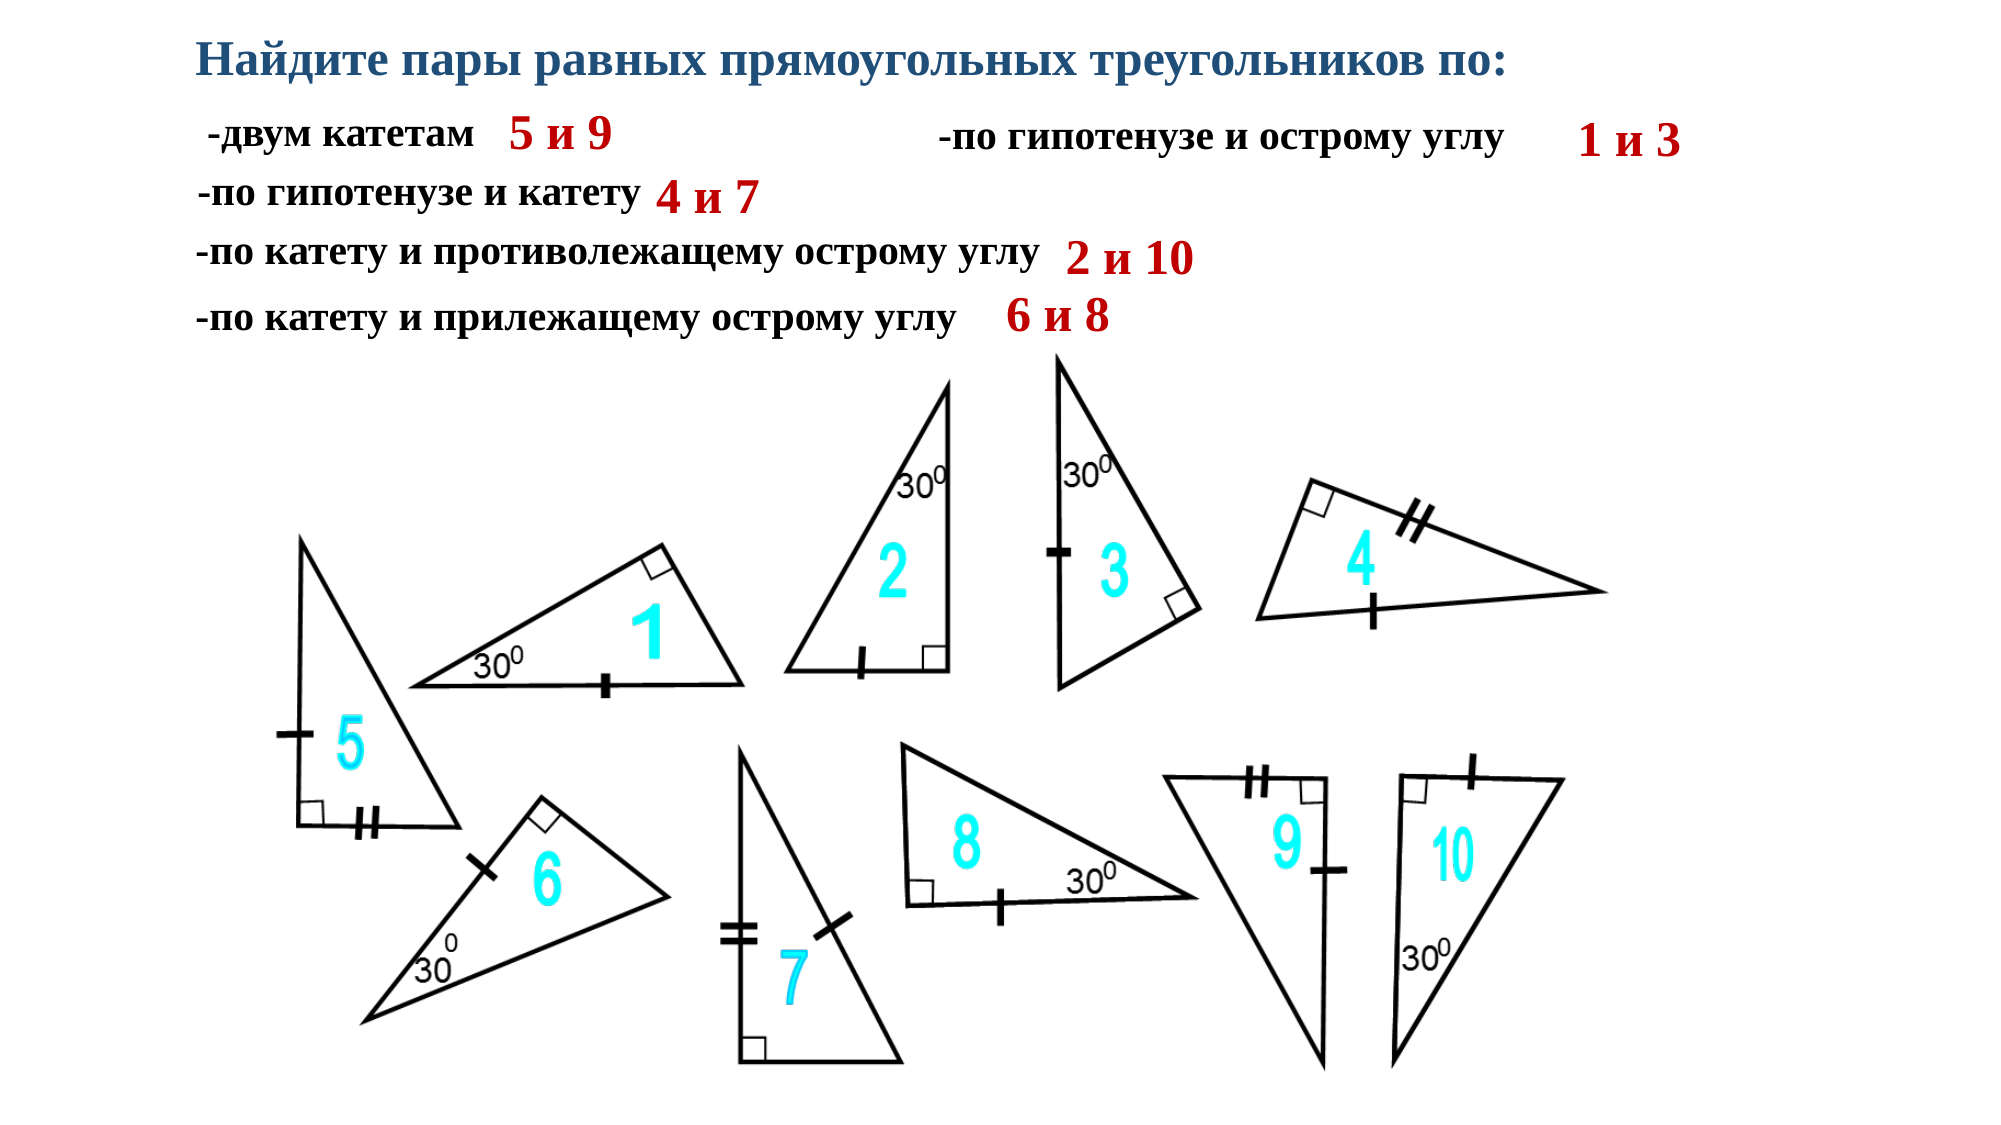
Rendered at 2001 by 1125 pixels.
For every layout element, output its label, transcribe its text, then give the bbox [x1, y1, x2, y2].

text_box Найдите пары равных прямоугольных треугольников по: [180, 17, 1989, 93]
text_box -двум катетам [181, 97, 501, 162]
text_box 2 и 10 [1050, 216, 1276, 292]
picture [272, 351, 1792, 1125]
text_box 1 и 3 [1562, 99, 1703, 174]
text_box -по катету и противолежащему острому углу [180, 215, 1089, 280]
text_box 6 и 8 [991, 273, 1132, 281]
text_box -по катету и прилежащему острому углу [180, 281, 1176, 347]
text_box -по гипотенузе и катету [182, 156, 641, 215]
text_box -по гипотенузе и острому углу [923, 100, 1520, 165]
text_box 5 и 9 [493, 92, 635, 156]
text_box 4 и 7 [641, 156, 782, 215]
